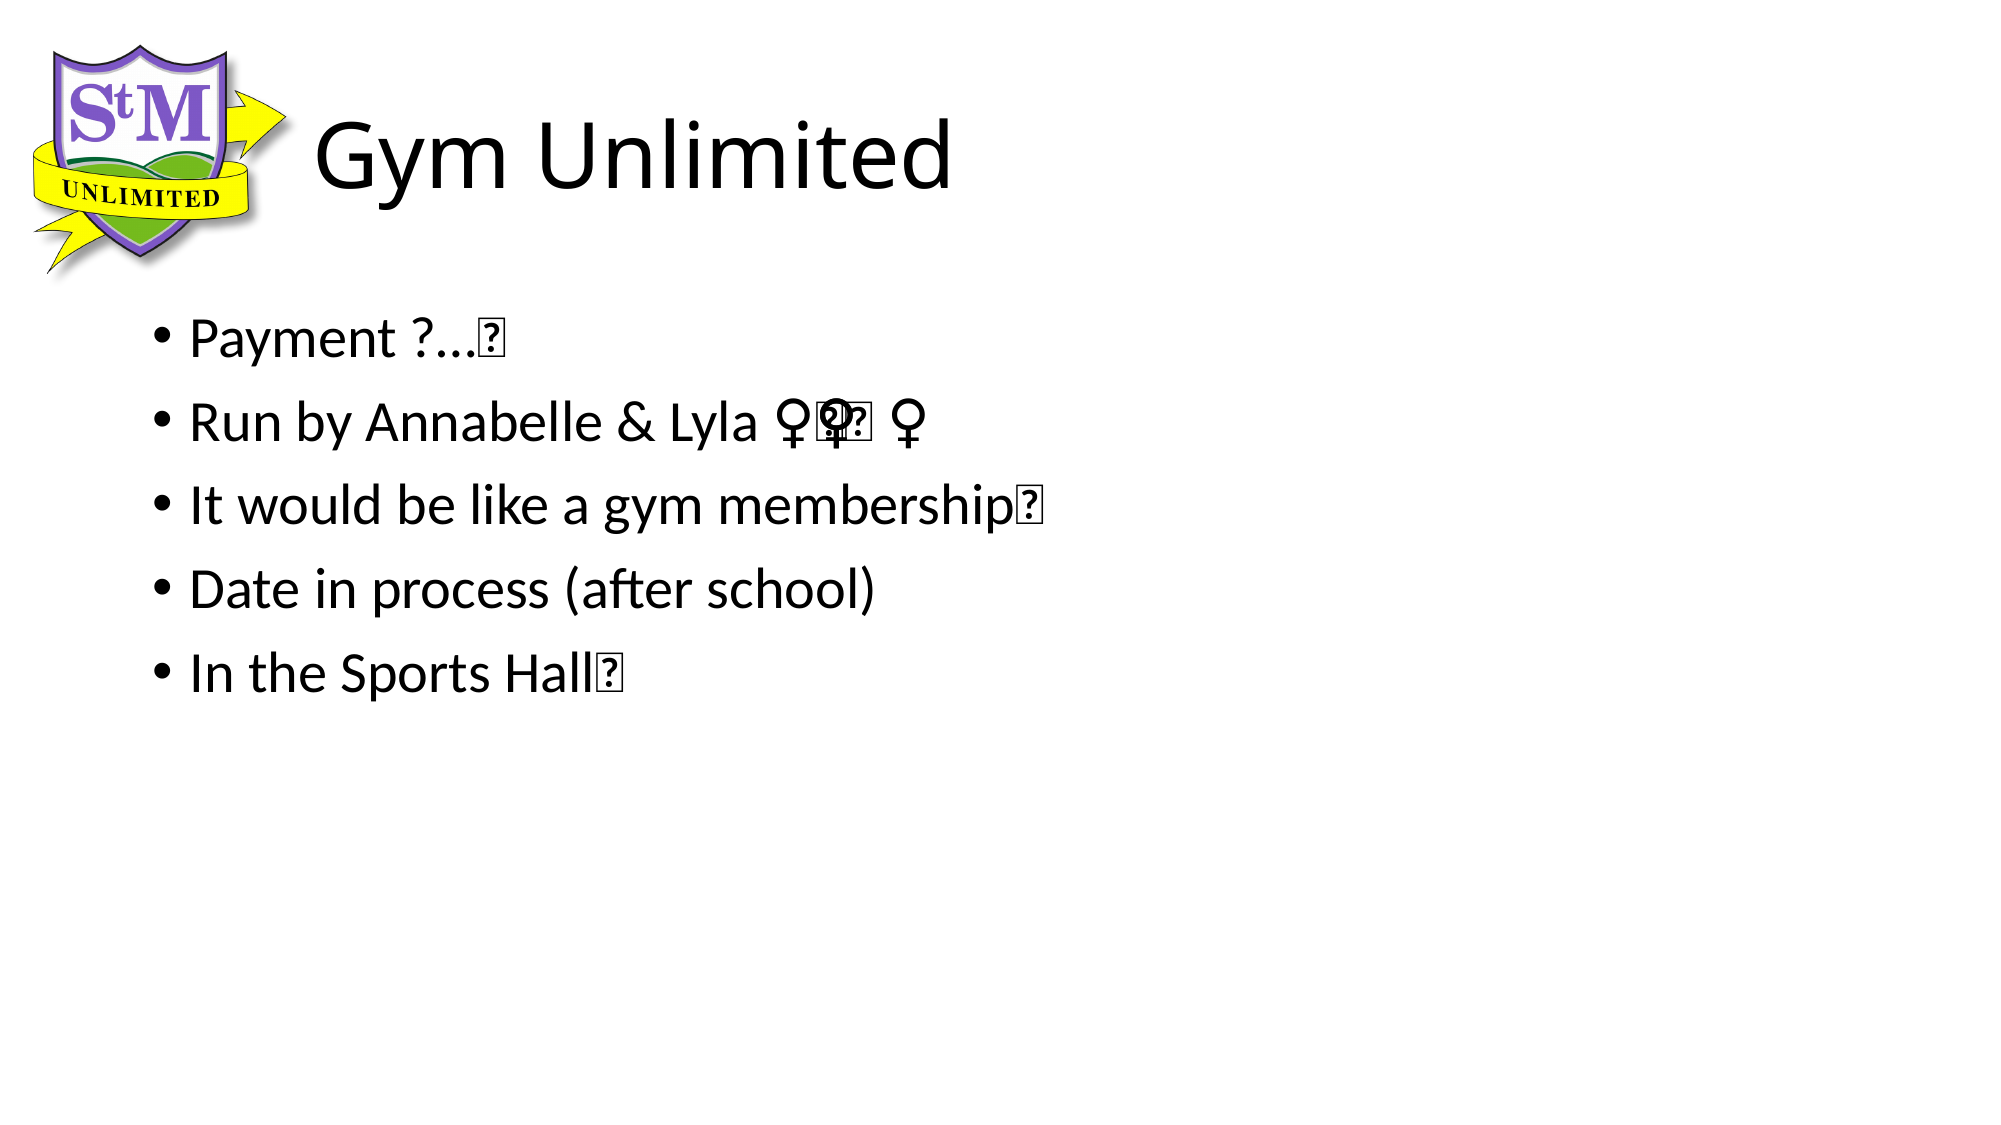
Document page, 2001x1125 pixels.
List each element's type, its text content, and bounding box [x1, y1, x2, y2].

title Gym Unlimited [310, 59, 1863, 258]
list Payment ?…💷 Run by Annabelle & Lyla 🏃‍♀️🏃‍♀️ It would be like a gym membership🪪 Date in process (after school) In the Sports Hall💪 [137, 299, 1863, 1014]
picture [0, 0, 298, 301]
